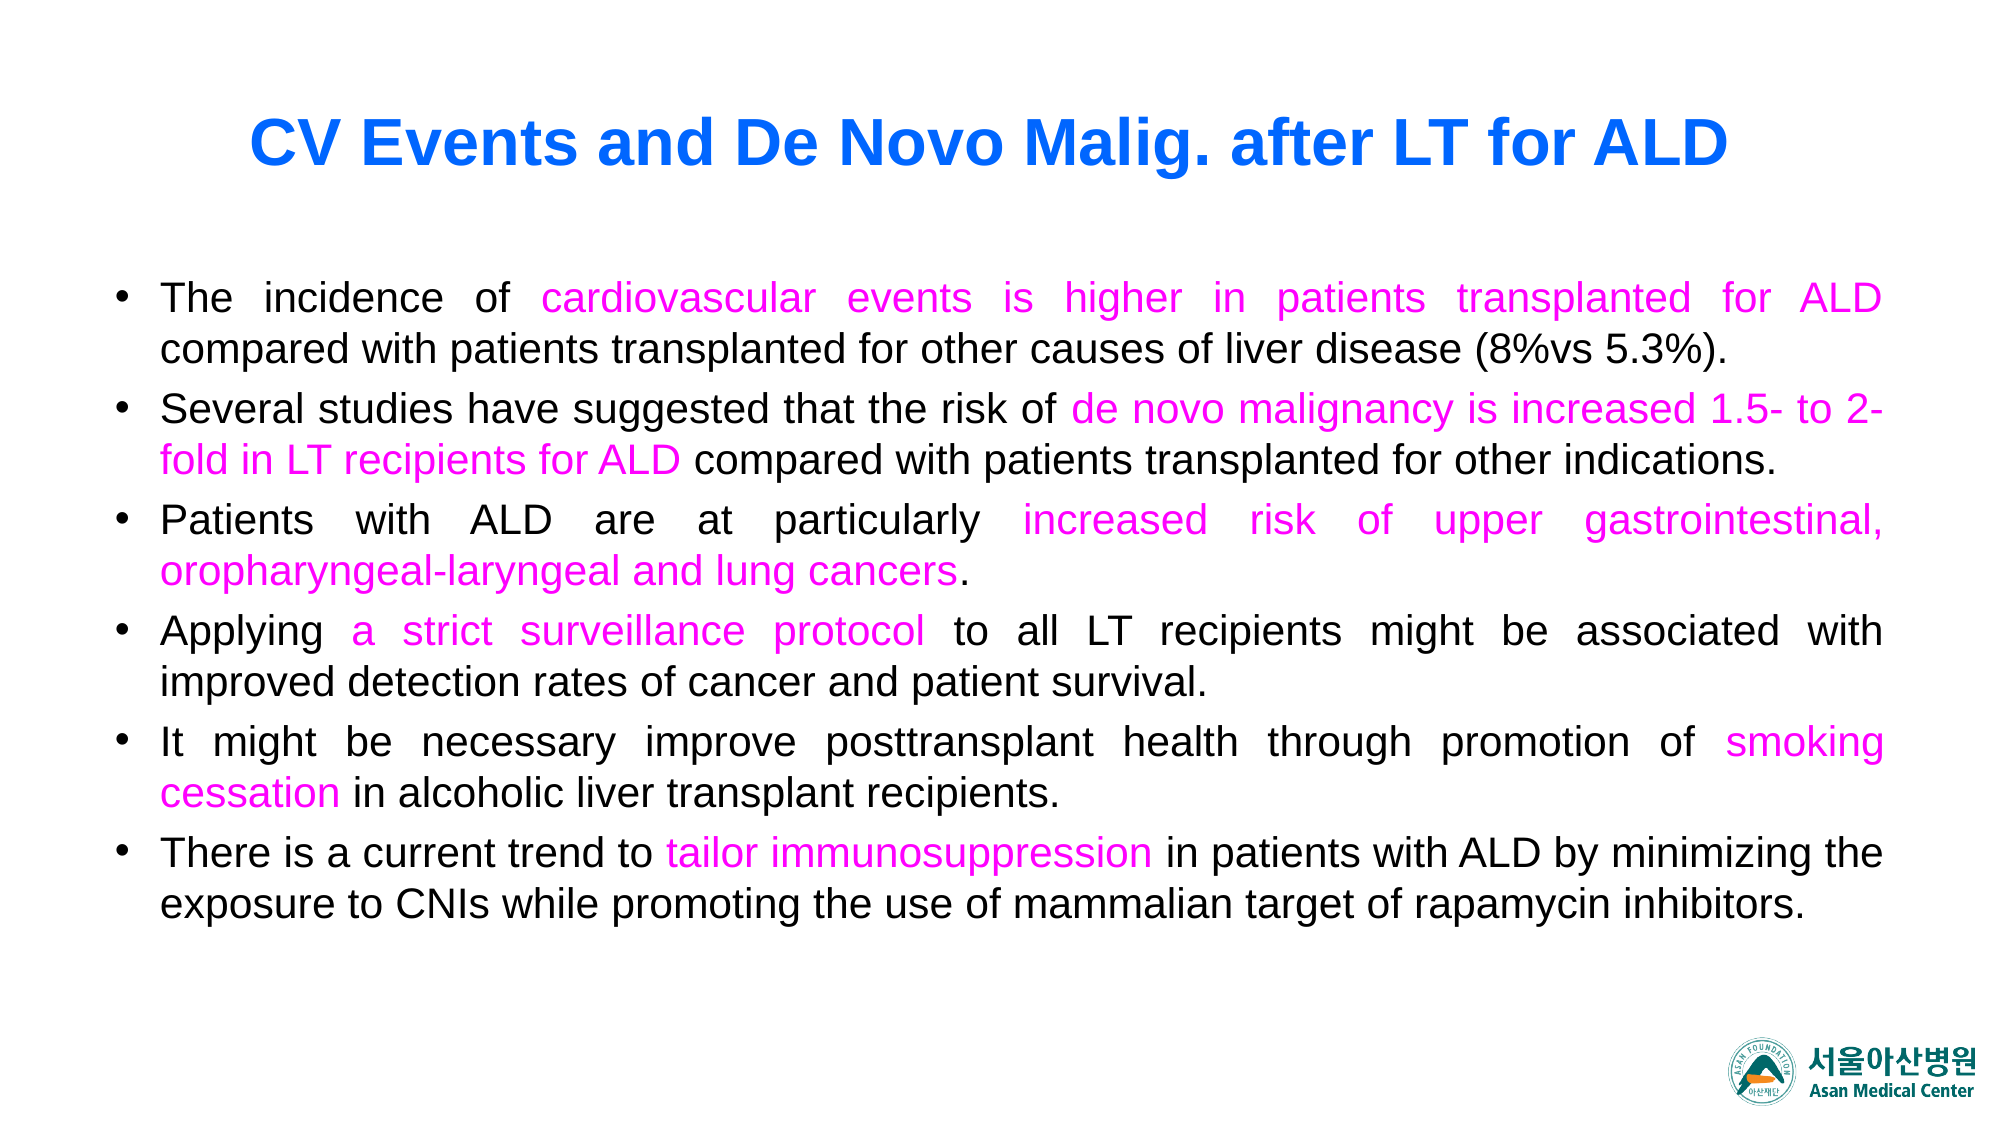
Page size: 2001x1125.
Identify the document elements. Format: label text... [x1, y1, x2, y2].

title CV Events and De Novo Malig. after LT for ALD [99, 37, 1900, 241]
picture [1728, 1036, 1975, 1106]
list The incidence of cardiovascular events is higher in patients transplanted for ALD compared with patients transplanted for other causes of liver disease (8%vs 5.3%). Several studies have suggested that the risk of de novo malignancy is increased 1.5- to 2-fold in LT recipients for ALD compared with patients transplanted for other indications. Patients with ALD are at particularly increased risk of upper gastrointestinal, oropharyngeal-laryngeal and lung cancers. Applying a strict surveillance protocol to all LT recipients might be associated with improved detection rates of cancer and patient survival. It might be necessary improve posttransplant health through promotion of smoking cessation in alcoholic liver transplant recipients. There is a current trend to tailor immunosuppression in patients with ALD by minimizing the exposure to CNIs while promoting the use of mammalian target of rapamycin inhibitors. [99, 262, 1900, 1005]
